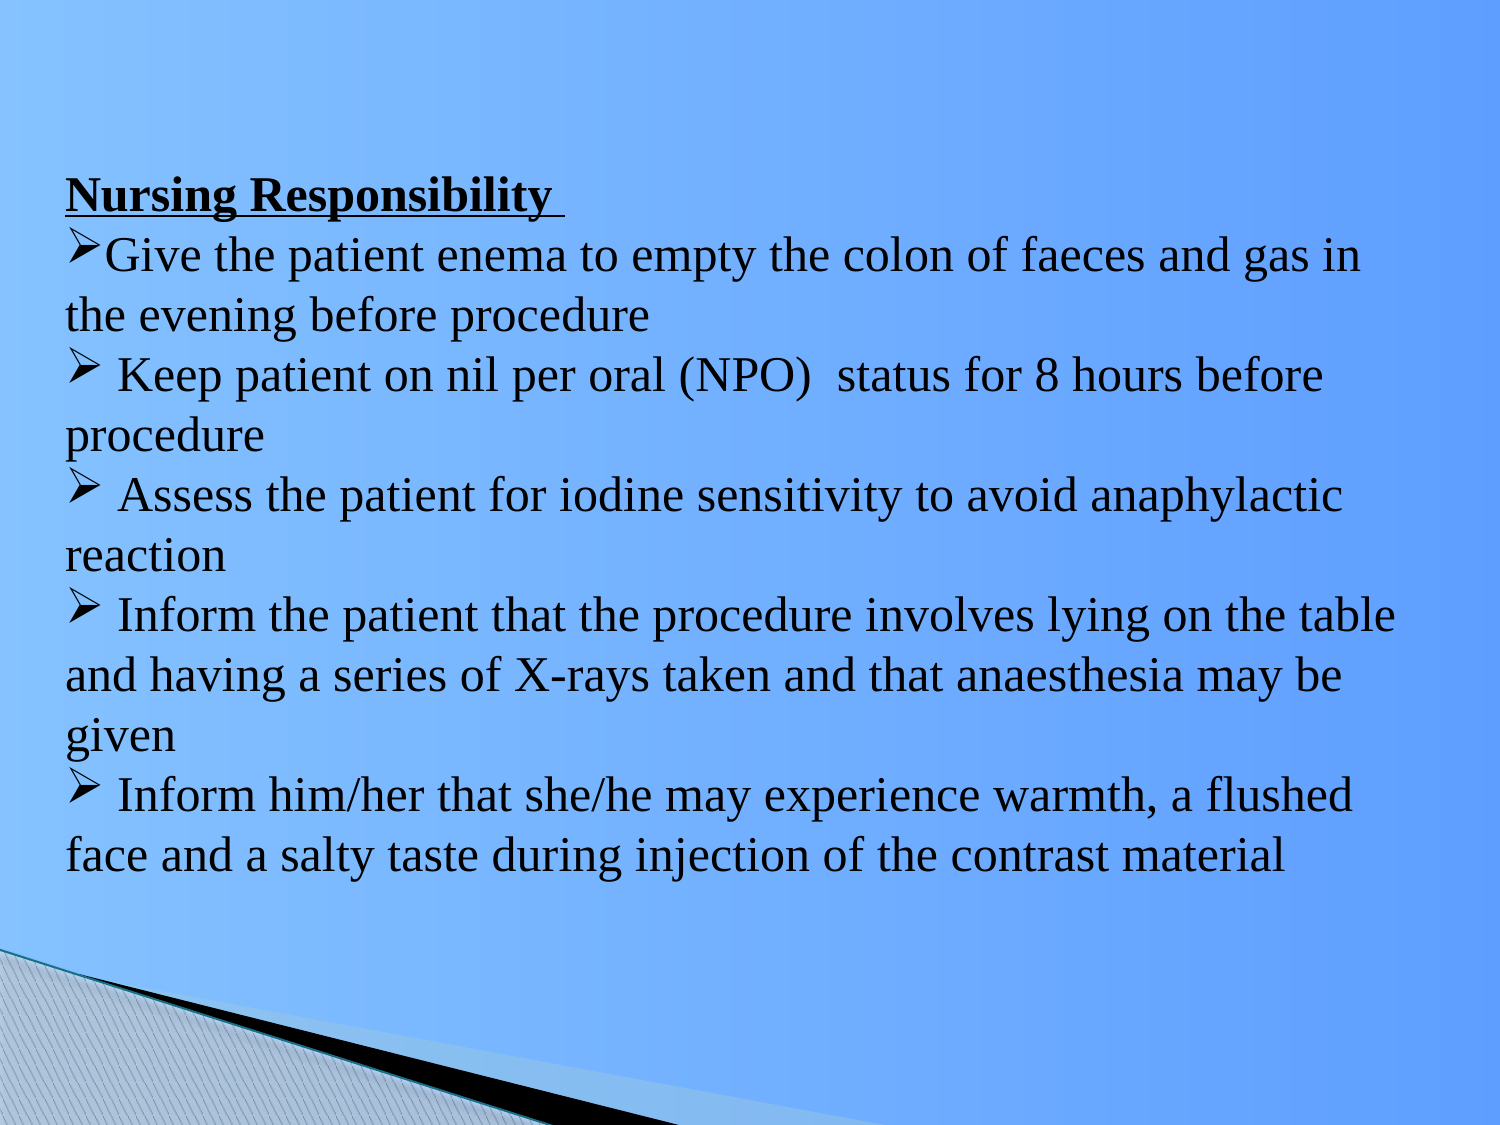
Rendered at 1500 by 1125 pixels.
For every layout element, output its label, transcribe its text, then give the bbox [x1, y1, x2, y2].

text_box Nursing Responsibility Give the patient enema to empty the colon of faeces and gas in the evening before procedure Keep patient on nil per oral (NPO) status for 8 hours before procedure Assess the patient for iodine sensitivity to avoid anaphylactic reaction Inform the patient that the procedure involves lying on the table and having a series of X-rays taken and that anaesthesia may be given Inform him/her that she/he may experience warmth, a flushed face and a salty taste during injection of the contrast material [49, 154, 1413, 890]
